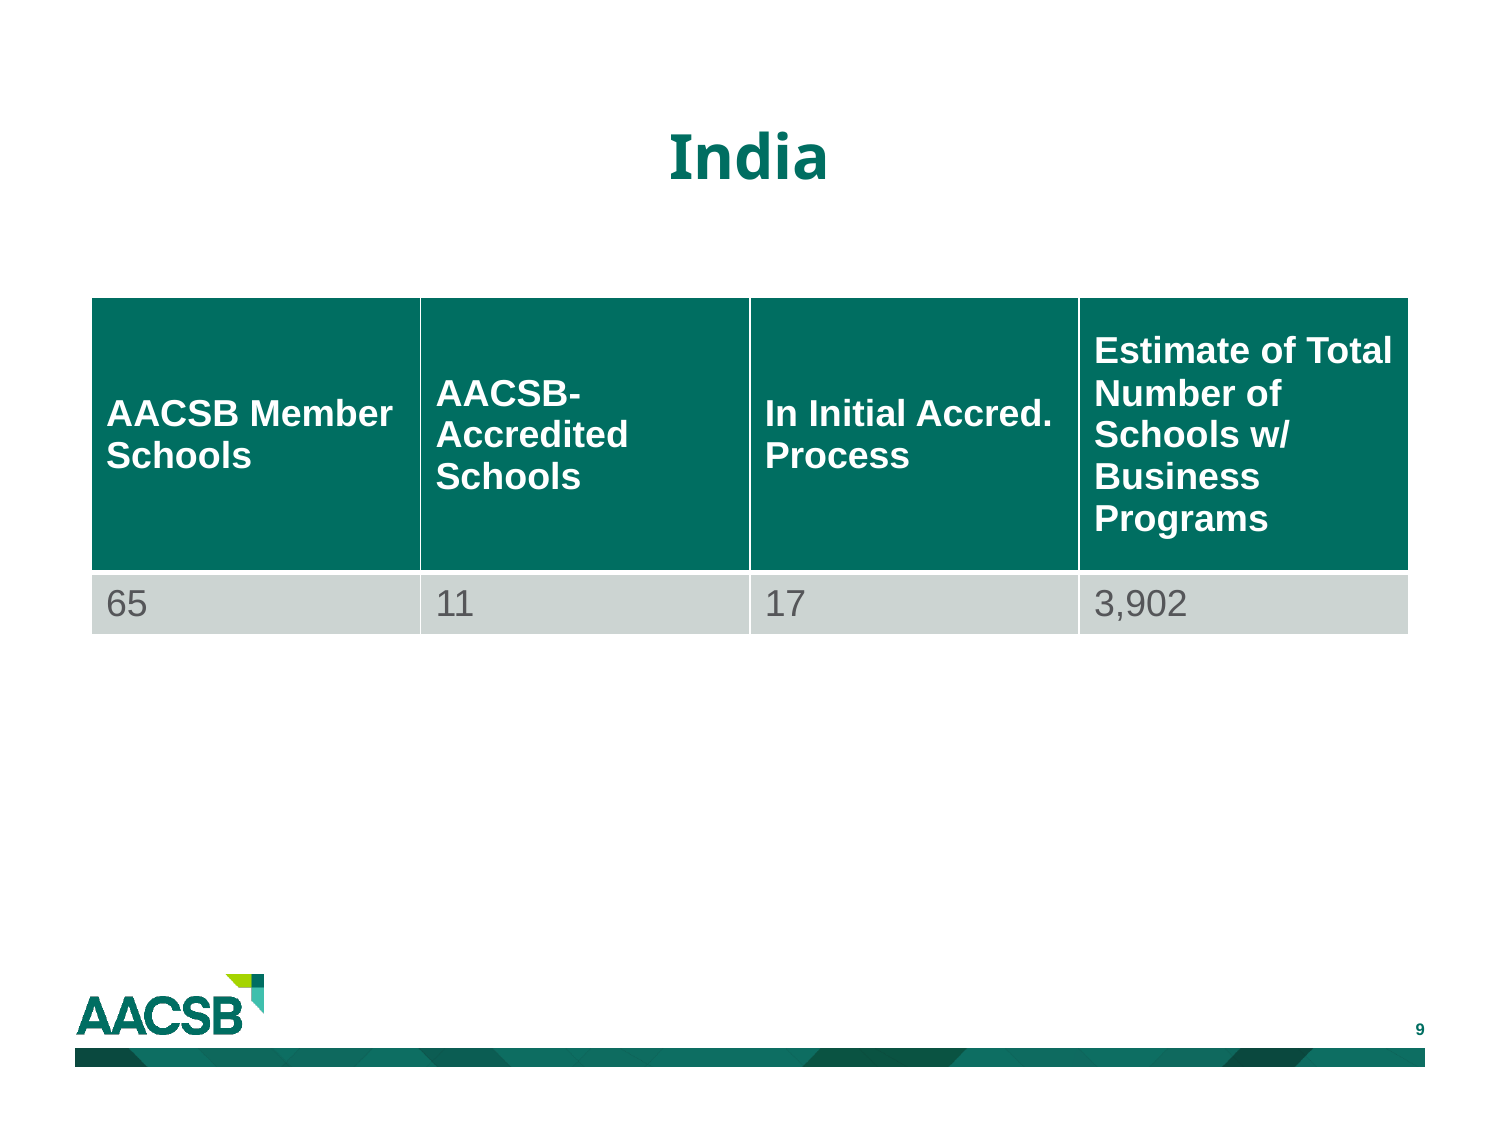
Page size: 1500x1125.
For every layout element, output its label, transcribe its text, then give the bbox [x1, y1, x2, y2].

slide_number 9 [1326, 1013, 1425, 1039]
table_header AACSB Member Schools [92, 298, 420, 570]
picture [76, 974, 264, 1035]
table_cell 3,902 [1080, 575, 1408, 634]
table_header Estimate of Total Number of Schools w/ Business Programs [1080, 298, 1408, 570]
picture [75, 1048, 1425, 1067]
table_cell 65 [92, 575, 420, 634]
table_cell 11 [421, 575, 749, 634]
table_header AACSB-Accredited Schools [421, 298, 749, 570]
table_cell 17 [751, 575, 1078, 634]
table_header In Initial Accred. Process [751, 298, 1078, 570]
text_box India [74, 55, 1425, 257]
